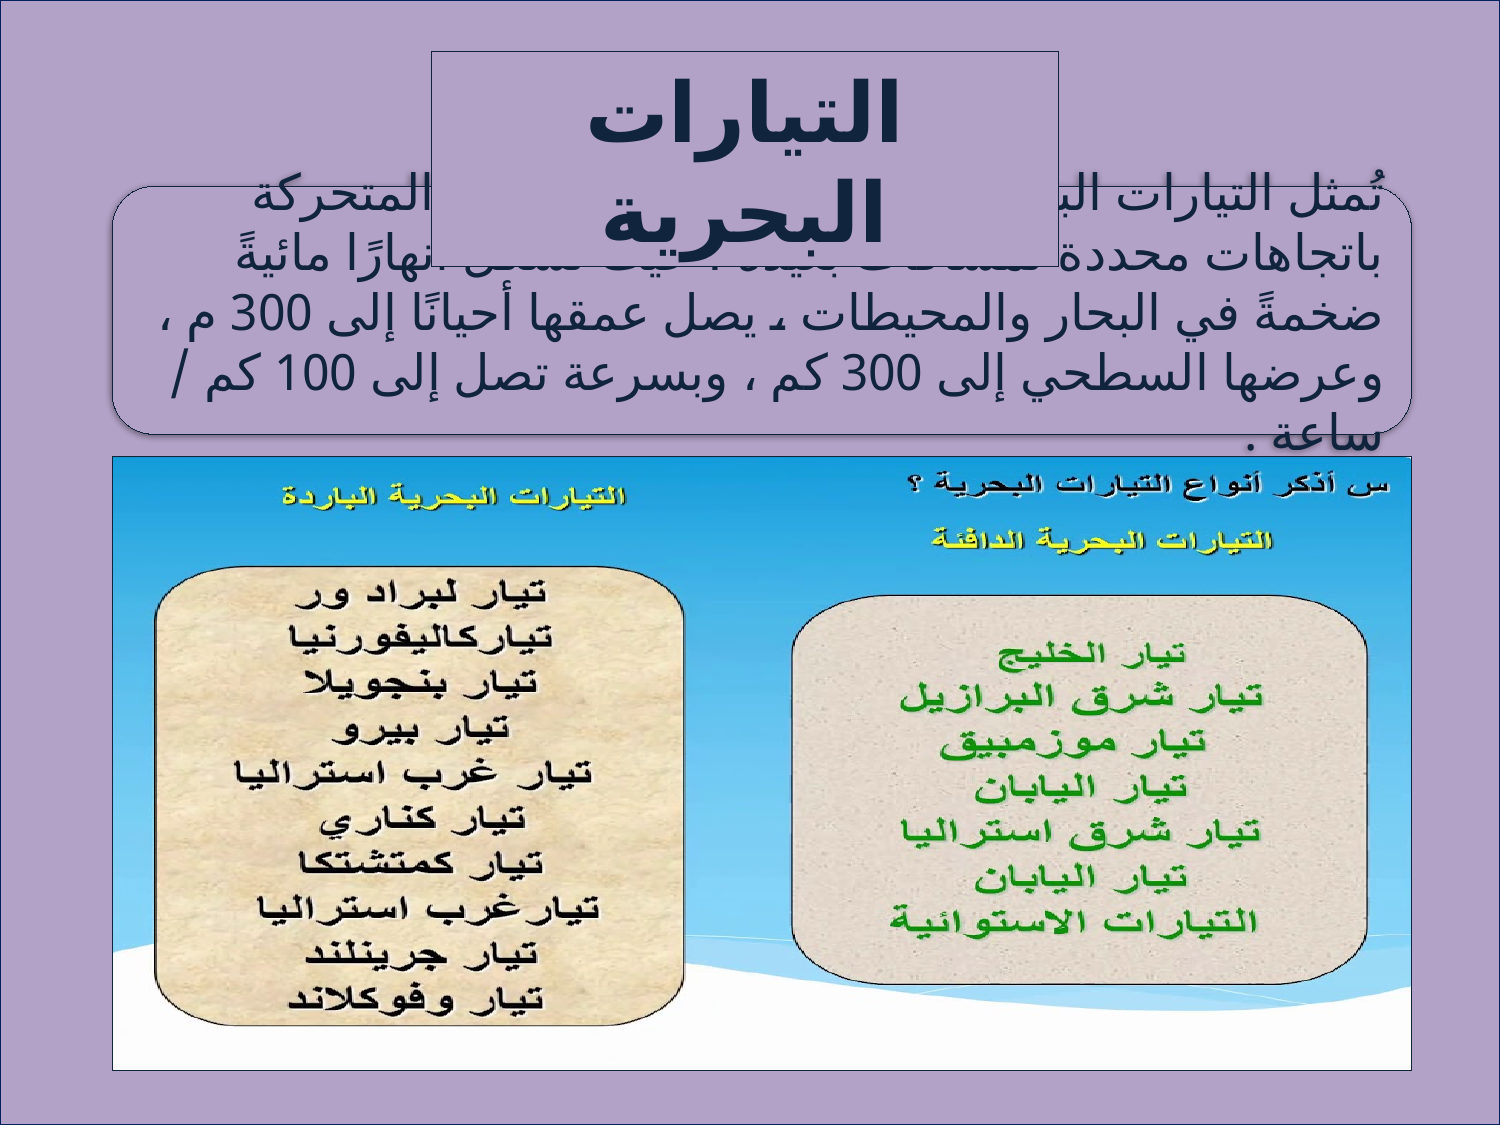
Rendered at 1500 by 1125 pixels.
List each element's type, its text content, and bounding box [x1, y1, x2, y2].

text_box التيارات البحرية [431, 51, 1059, 267]
text_box تُمثل التيارات البحرية نطاقات طولية من المياه المتحركة باتجاهات محددة لمسافات بعيدة ، حيث تُشكل أنهارًا مائيةً ضخمةً في البحار والمحيطات ، يصل عمقها أحيانًا إلى 300 م ، وعرضها السطحي إلى 300 كم ، وبسرعة تصل إلى 100 كم / ساعة . [112, 186, 1412, 435]
text_box [0, 0, 1500, 1125]
picture [111, 455, 1412, 1071]
